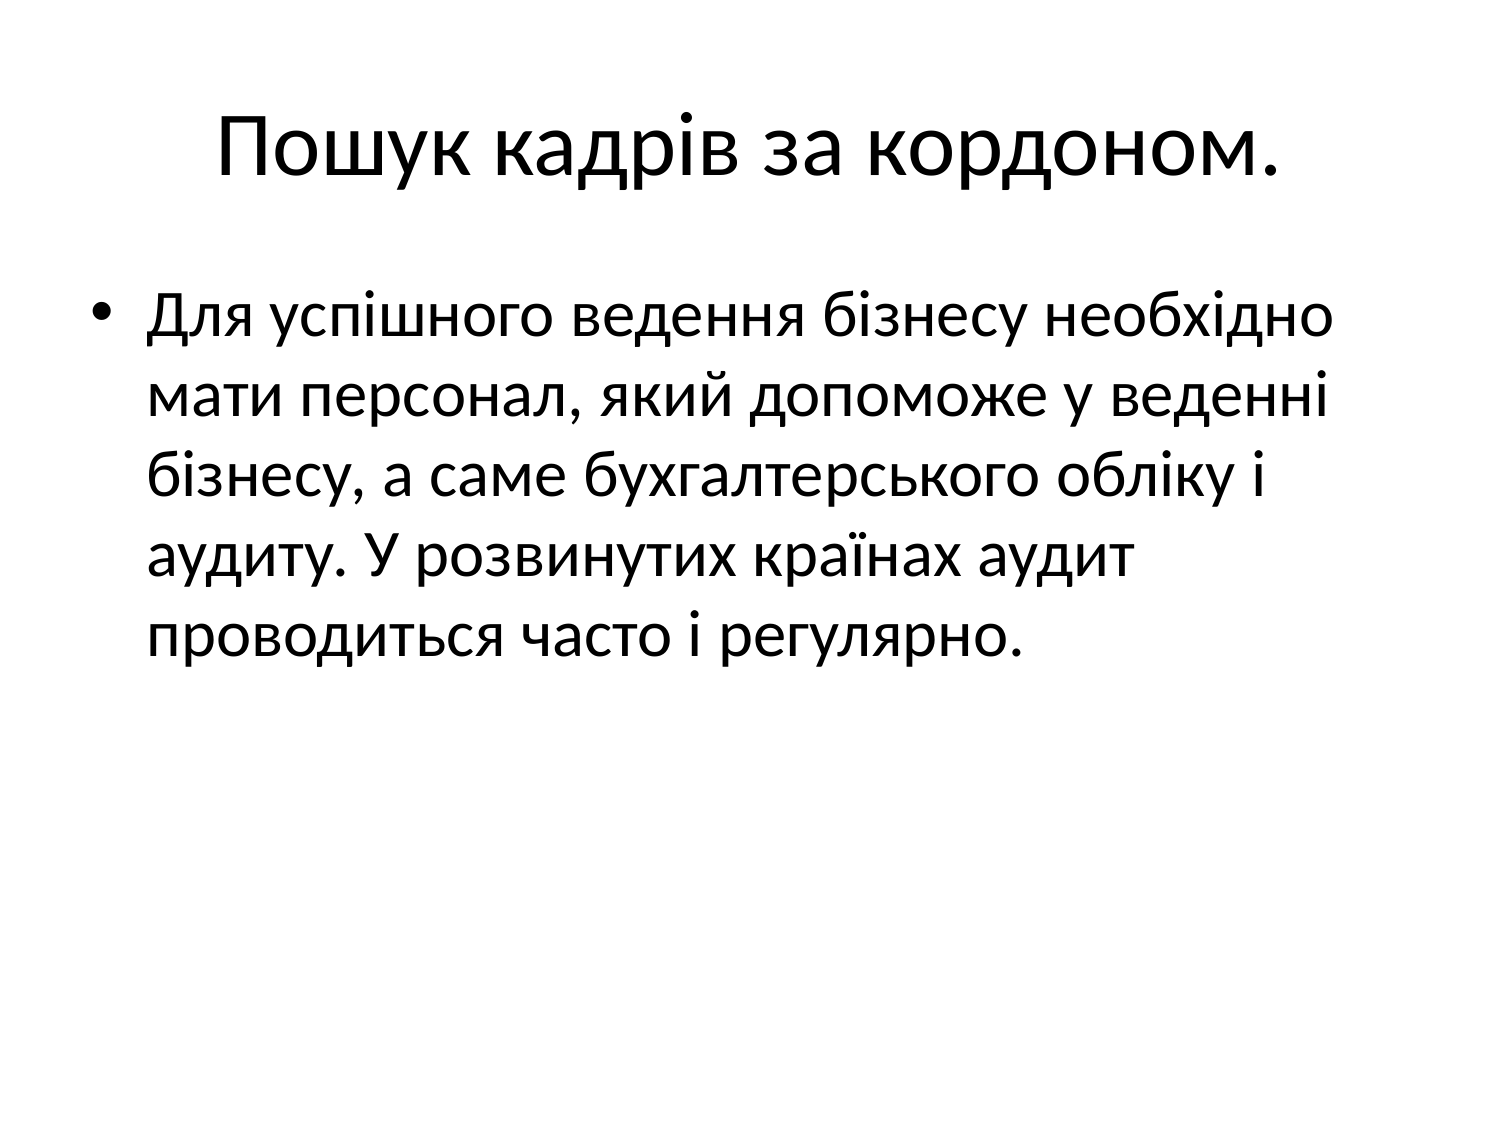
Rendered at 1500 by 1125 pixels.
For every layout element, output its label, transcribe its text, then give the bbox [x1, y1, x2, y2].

list Для успішного ведення бізнесу необхідно мати персонал, який допоможе у веденні бізнесу, а саме бухгалтерського обліку і аудиту. У розвинутих країнах аудит проводиться часто і регулярно. [75, 262, 1425, 1005]
title Пошук кадрів за кордоном. [75, 45, 1425, 233]
